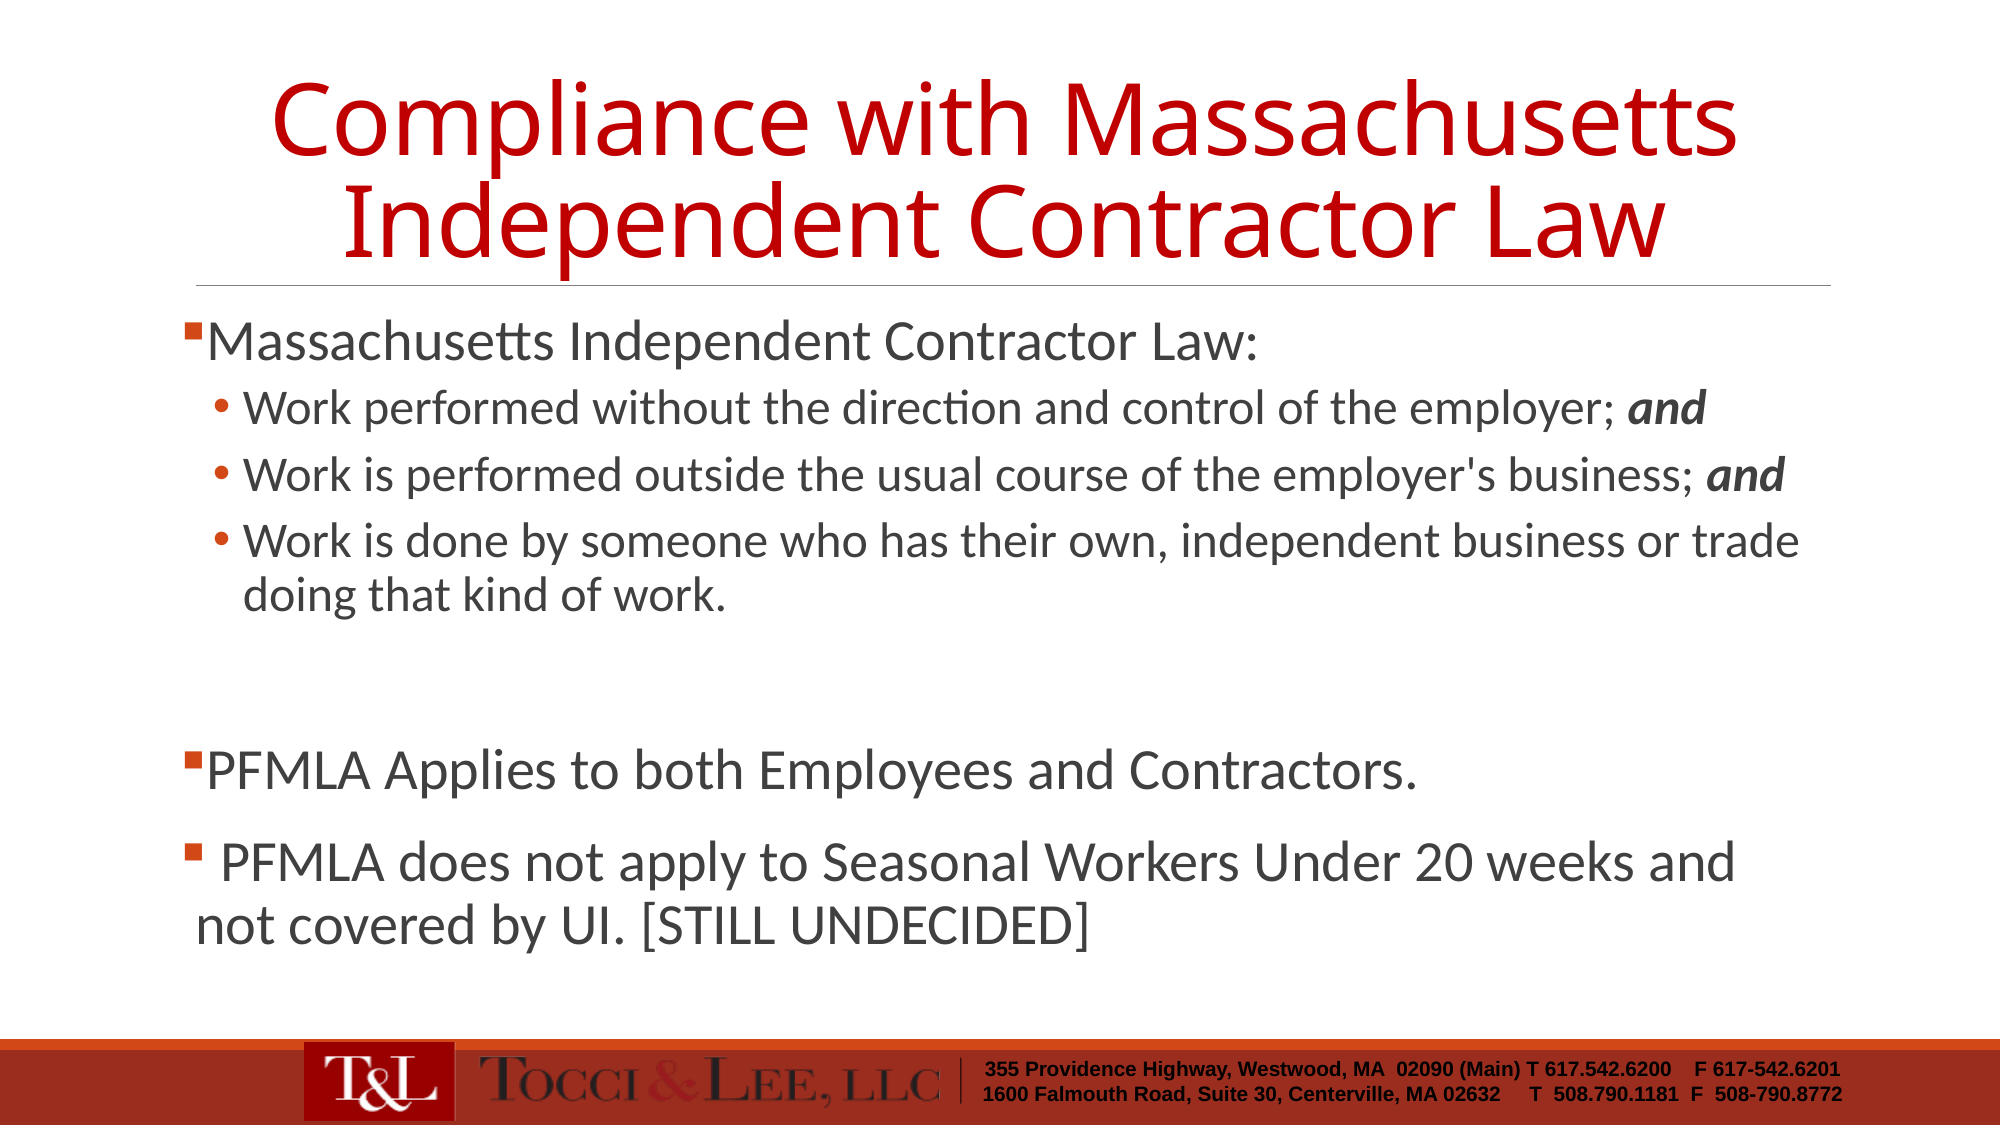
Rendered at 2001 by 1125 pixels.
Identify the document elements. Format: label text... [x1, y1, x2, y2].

text_box 355 Providence Highway, Westwood, MA 02090 (Main) T 617.542.6200 F 617-542.6201 1600 Falmouth Road, Suite 30, Centerville, MA 02632 T 508.790.1181 F 508-790.8772 [962, 1047, 1863, 1125]
picture [303, 1042, 949, 1121]
title Compliance with Massachusetts Independent Contractor Law [180, 47, 1830, 285]
list Massachusetts Independent Contractor Law: Work performed without the direction and control of the employer; and Work is performed outside the usual course of the employer's business; and Work is done by someone who has their own, independent business or trade doing that kind of work. PFMLA Applies to both Employees and Contractors. PFMLA does not apply to Seasonal Workers Under 20 weeks and not covered by UI. [STILL UNDECIDED] [180, 302, 1830, 963]
